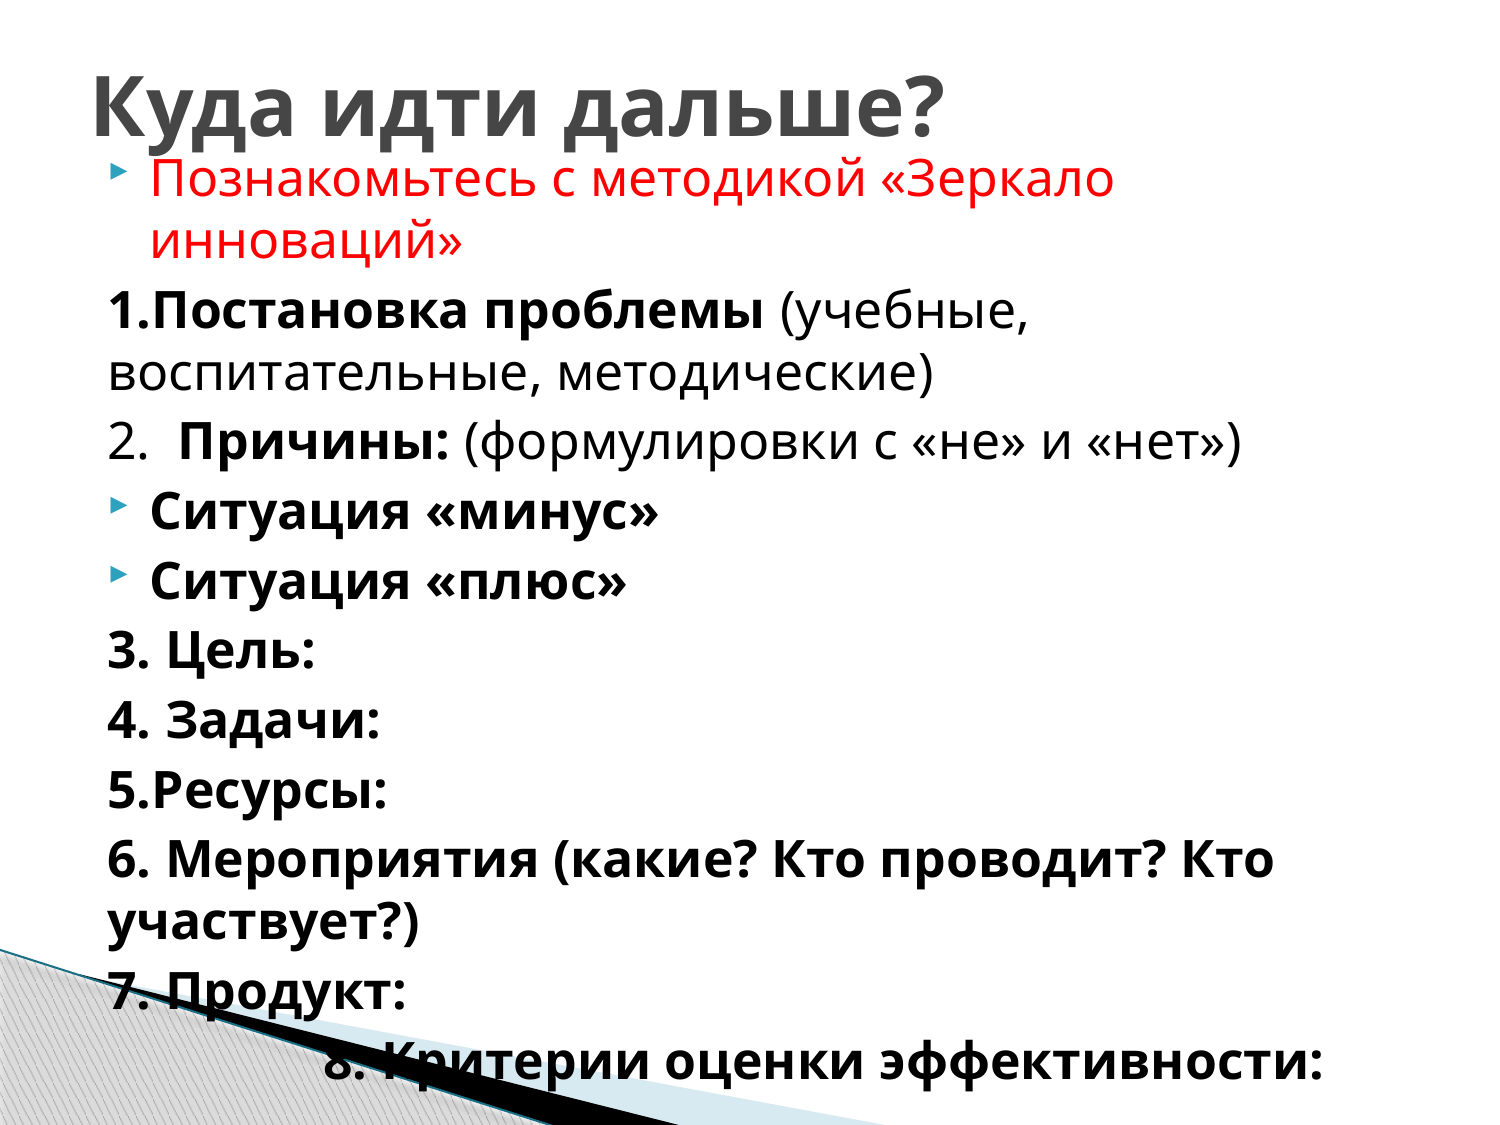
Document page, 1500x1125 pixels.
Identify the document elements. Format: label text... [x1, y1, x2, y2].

title Куда идти дальше? [75, 45, 1425, 161]
list Познакомьтесь с методикой «Зеркало инноваций» 1.Постановка проблемы (учебные, воспитательные, методические) 2. Причины: (формулировки с «не» и «нет») Ситуация «минус» Ситуация «плюс» 3. Цель: 4. Задачи: 5.Ресурсы: 6. Мероприятия (какие? Кто проводит? Кто участвует?) 7. Продукт: 8. Критерии оценки эффективности: [75, 161, 1425, 1106]
